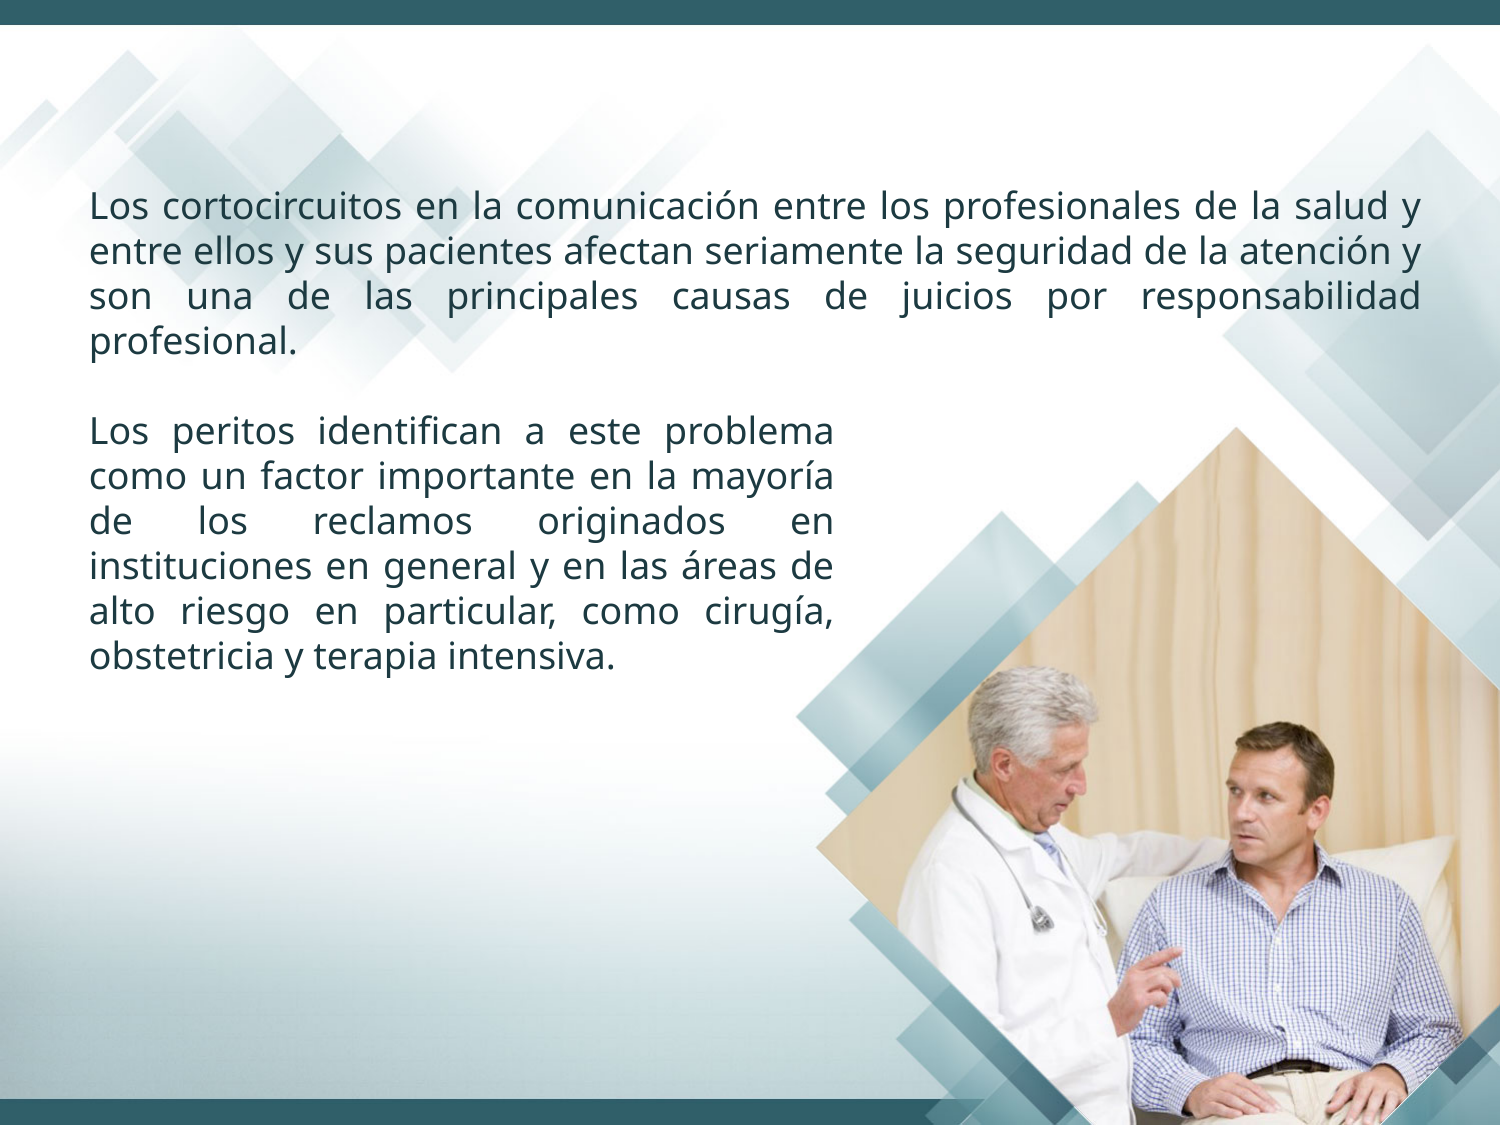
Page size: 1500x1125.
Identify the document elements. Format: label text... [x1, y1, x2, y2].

text_box Los cortocircuitos en la comunicación entre los profesionales de la salud y entre ellos y sus pacientes afectan seriamente la seguridad de la atención y son una de las principales causas de juicios por responsabilidad profesional. [74, 174, 1438, 415]
text_box Los peritos identifican a este problema como un factor importante en la mayoría de los reclamos originados en instituciones en general y en las áreas de alto riesgo en particular, como cirugía, obstetricia y terapia intensiva. [74, 399, 850, 685]
picture [0, 0, 1500, 1125]
